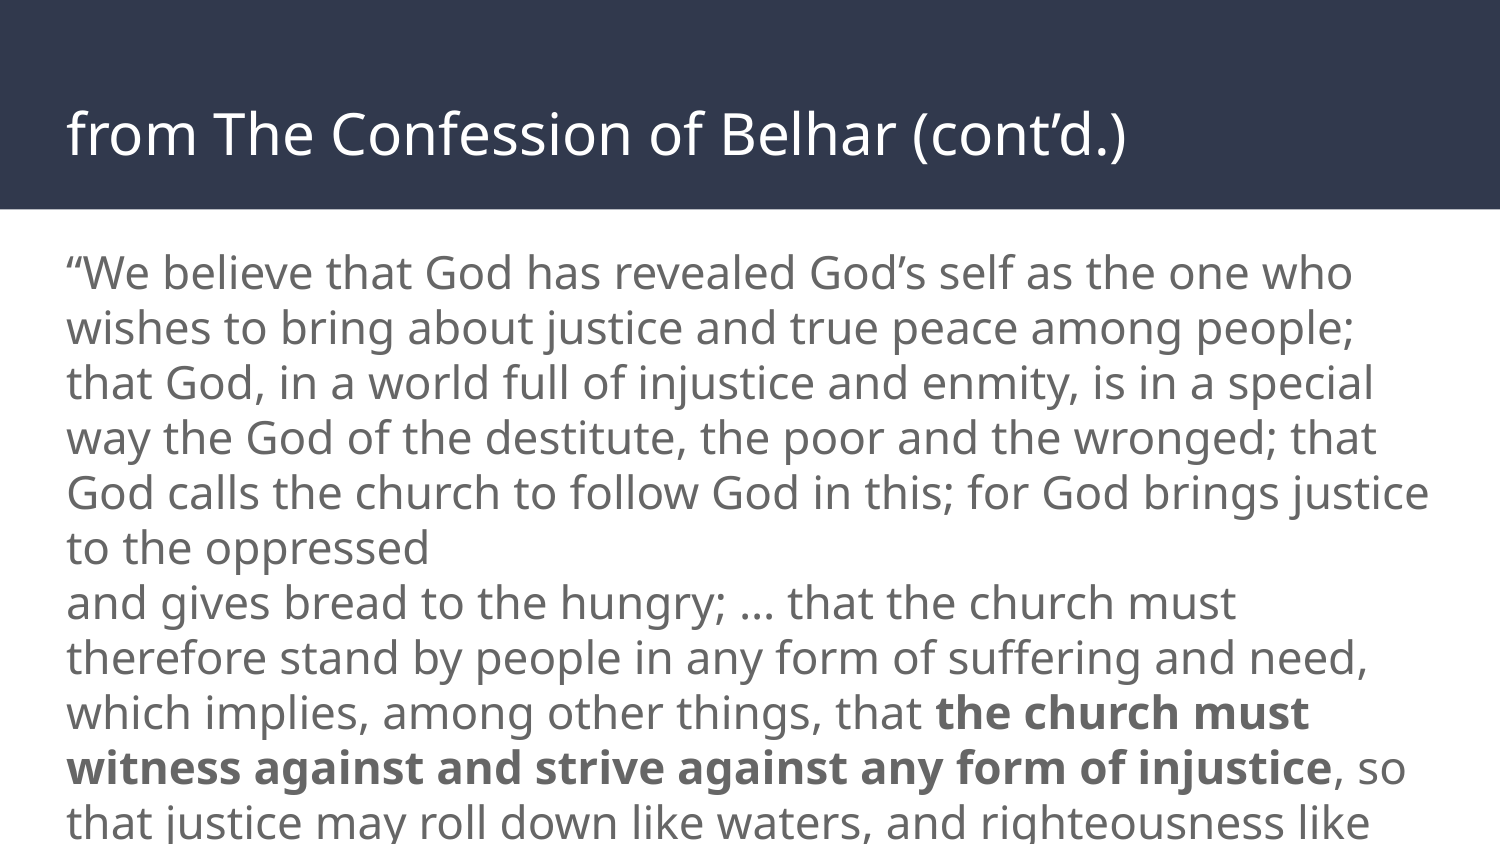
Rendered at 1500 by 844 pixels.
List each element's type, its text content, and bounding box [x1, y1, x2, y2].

list “We believe that God has revealed God’s self as the one who wishes to bring about justice and true peace among people; that God, in a world full of injustice and enmity, is in a special way the God of the destitute, the poor and the wronged; that God calls the church to follow God in this; for God brings justice to the oppressed and gives bread to the hungry; … that the church must therefore stand by people in any form of suffering and need, which implies, among other things, that the church must witness against and strive against any form of injustice, so that justice may roll down like waters, and righteousness like an ever-flowing stream… [51, 228, 1449, 844]
title from The Confession of Belhar (cont’d.) [51, 82, 1449, 185]
